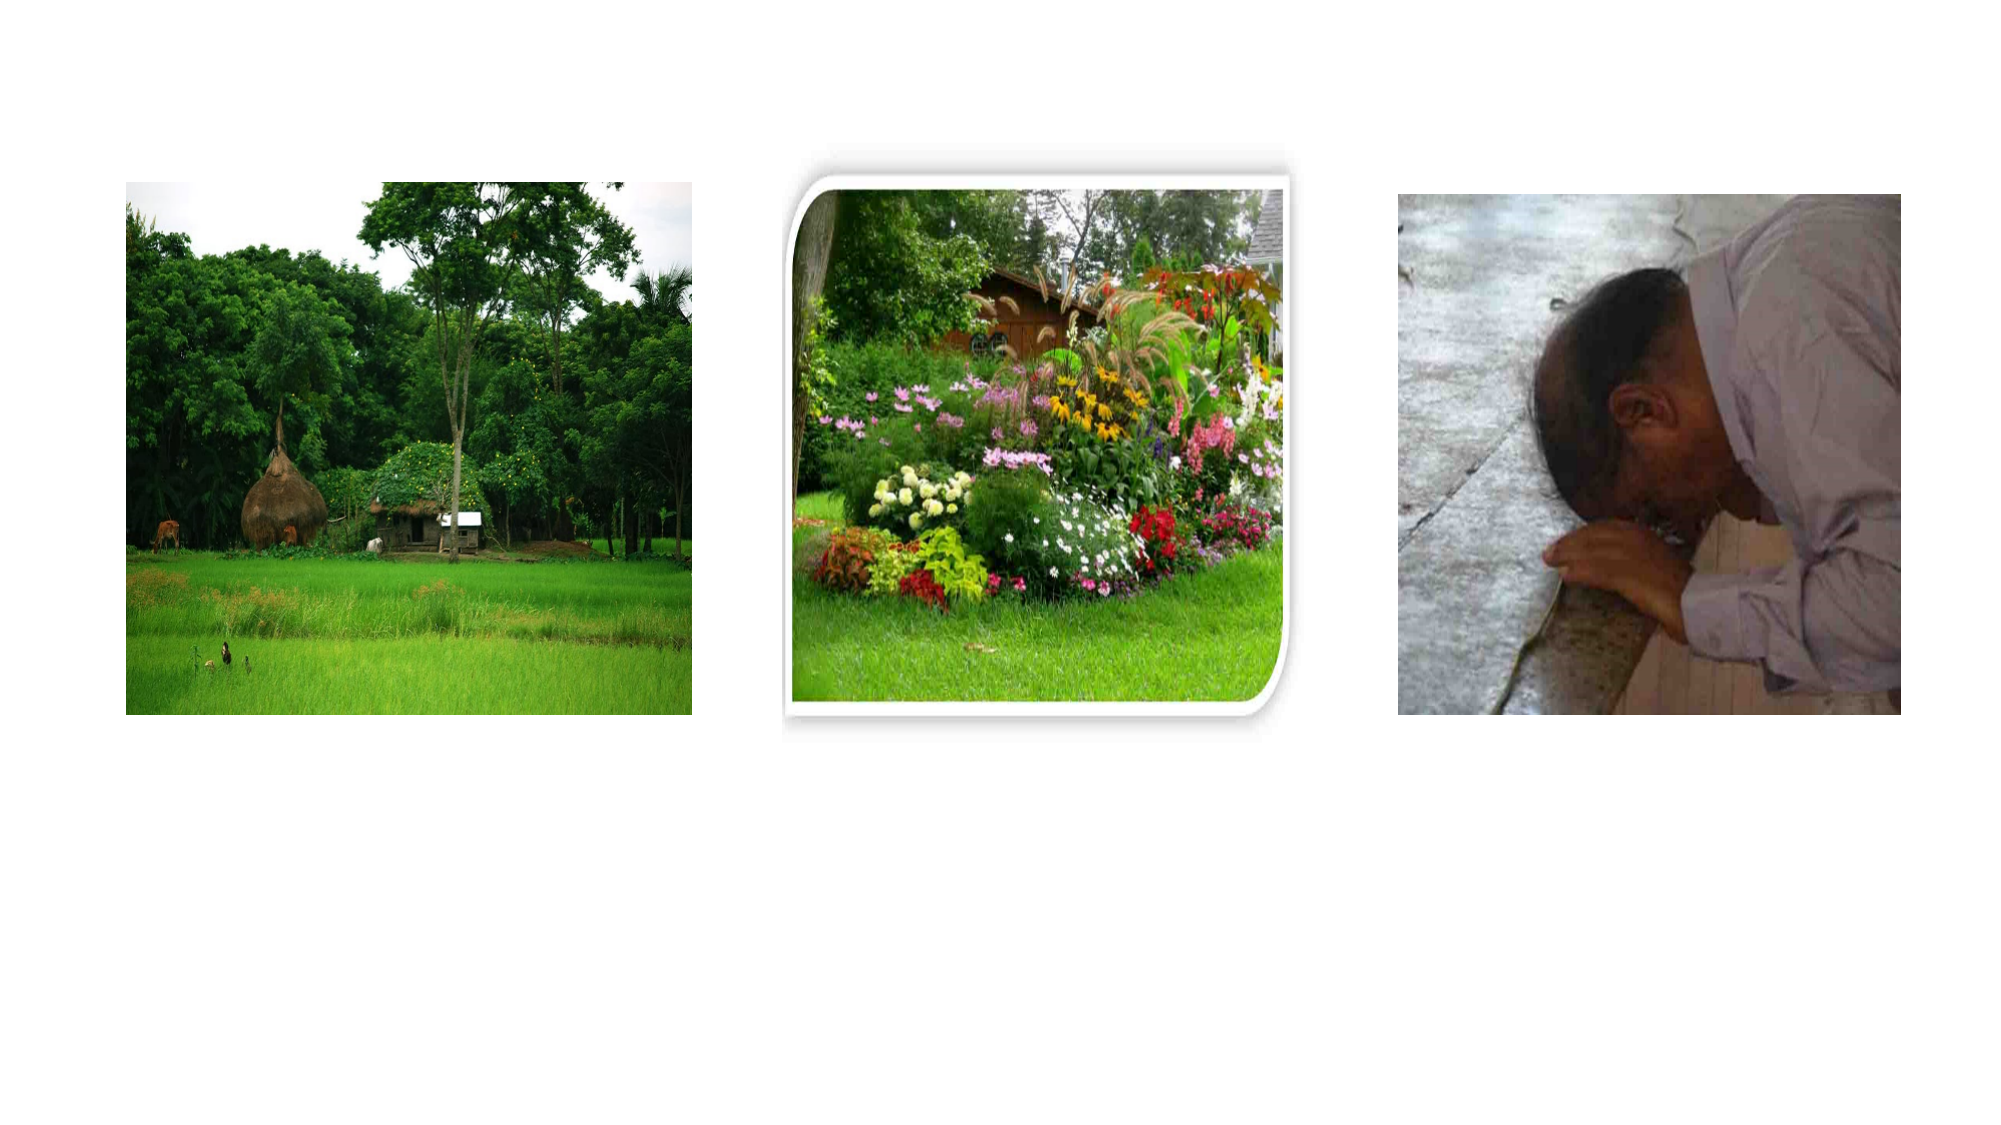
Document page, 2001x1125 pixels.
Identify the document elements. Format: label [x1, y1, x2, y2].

picture [126, 182, 692, 715]
picture [782, 135, 1309, 756]
picture [1398, 194, 1901, 715]
